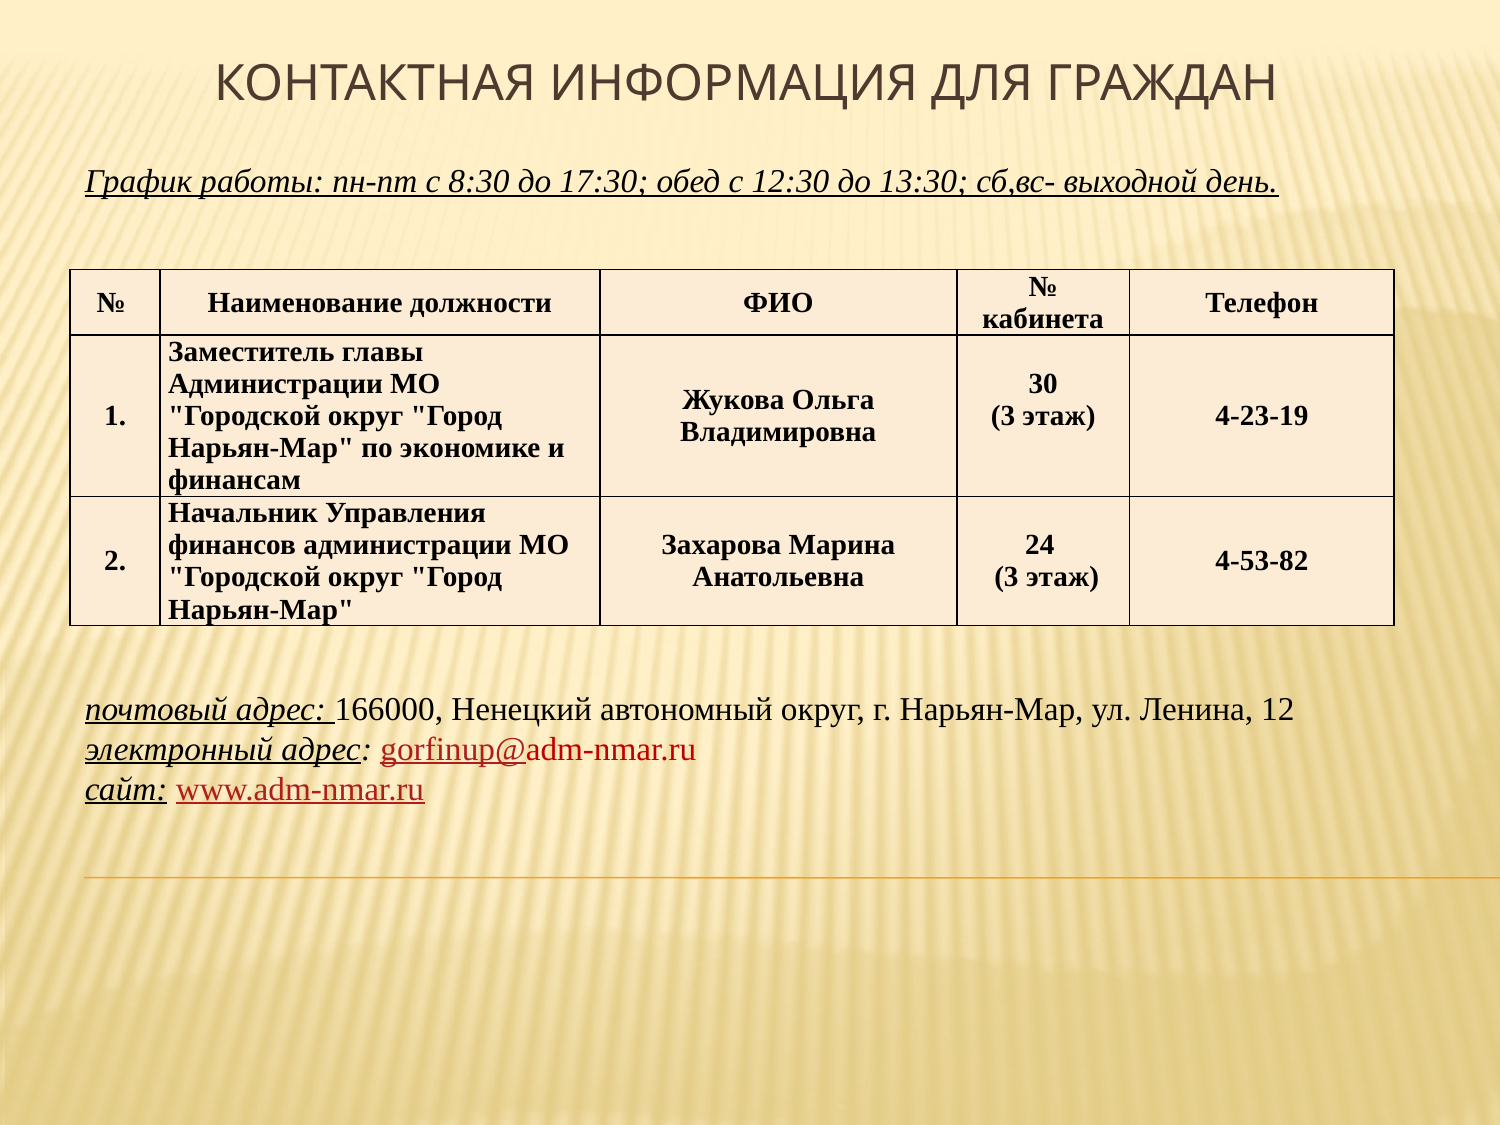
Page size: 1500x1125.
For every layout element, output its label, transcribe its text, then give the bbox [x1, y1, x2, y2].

table_cell 4-53-82 [1130, 497, 1393, 625]
table_header № [71, 270, 159, 334]
title Контактная информация для граждан [53, 42, 1441, 244]
table_cell 30 (3 этаж) [958, 336, 1129, 496]
table_cell 2. [71, 497, 159, 625]
table_cell Захарова Марина Анатольевна [601, 497, 956, 625]
table_header Телефон [1130, 270, 1393, 334]
table_header № кабинета [958, 270, 1129, 334]
table_cell Начальник Управления финансов администрации МО "Городской округ "Город Нарьян-Мар" [161, 497, 599, 625]
table_cell Жукова Ольга Владимировна [601, 336, 956, 496]
table_header ФИО [601, 270, 956, 334]
table_cell 1. [71, 336, 159, 496]
table_cell 24 (3 этаж) [958, 497, 1129, 625]
table_header Наименование должности [161, 270, 599, 334]
text_box График работы: пн-пт с 8:30 до 17:30; обед с 12:30 до 13:30; сб,вс- выходной день. [70, 152, 1395, 247]
table_cell 4-23-19 [1130, 336, 1393, 496]
table_cell Заместитель главы Администрации МО "Городской округ "Город Нарьян-Мар" по экономике и финансам [161, 336, 599, 496]
text_box почтовый адрес: 166000, Ненецкий автономный округ, г. Нарьян-Мар, ул. Ленина, 12 электронный адрес: gorfinup@adm-nmar.ru сайт: www.adm-nmar.ru [70, 679, 1407, 850]
